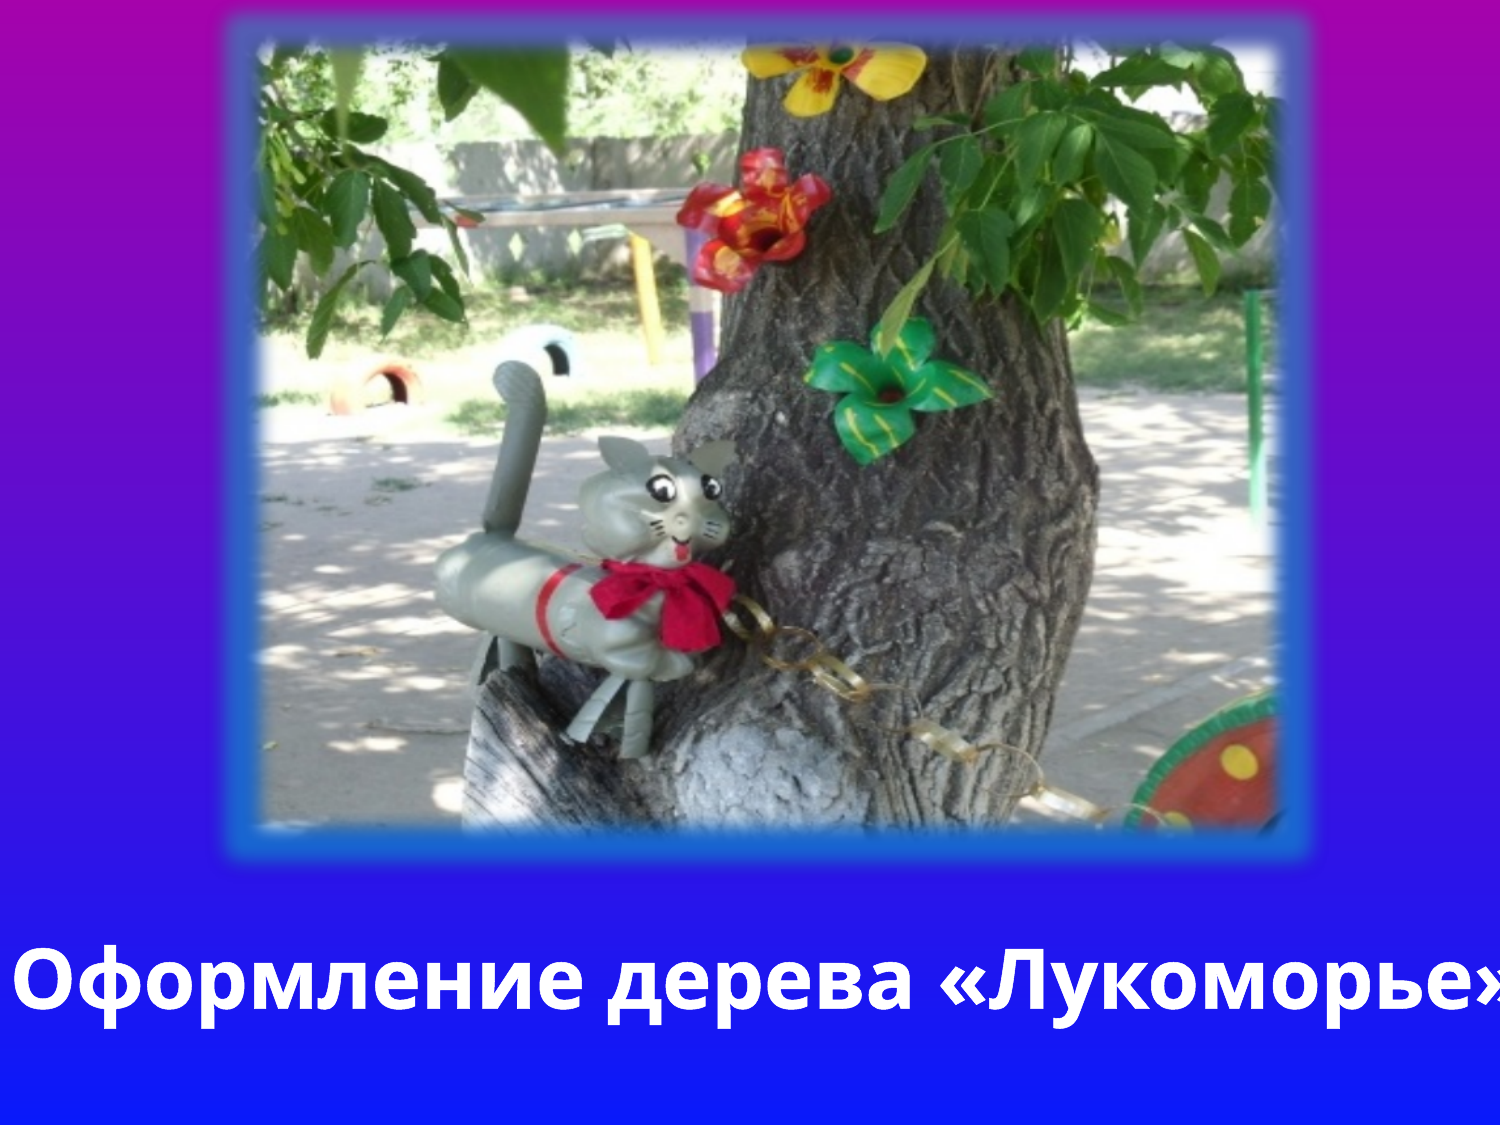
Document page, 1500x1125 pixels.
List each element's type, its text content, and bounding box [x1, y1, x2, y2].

text_box Оформление дерева «Лукоморье» [0, 917, 1500, 1033]
picture [241, 30, 1294, 845]
